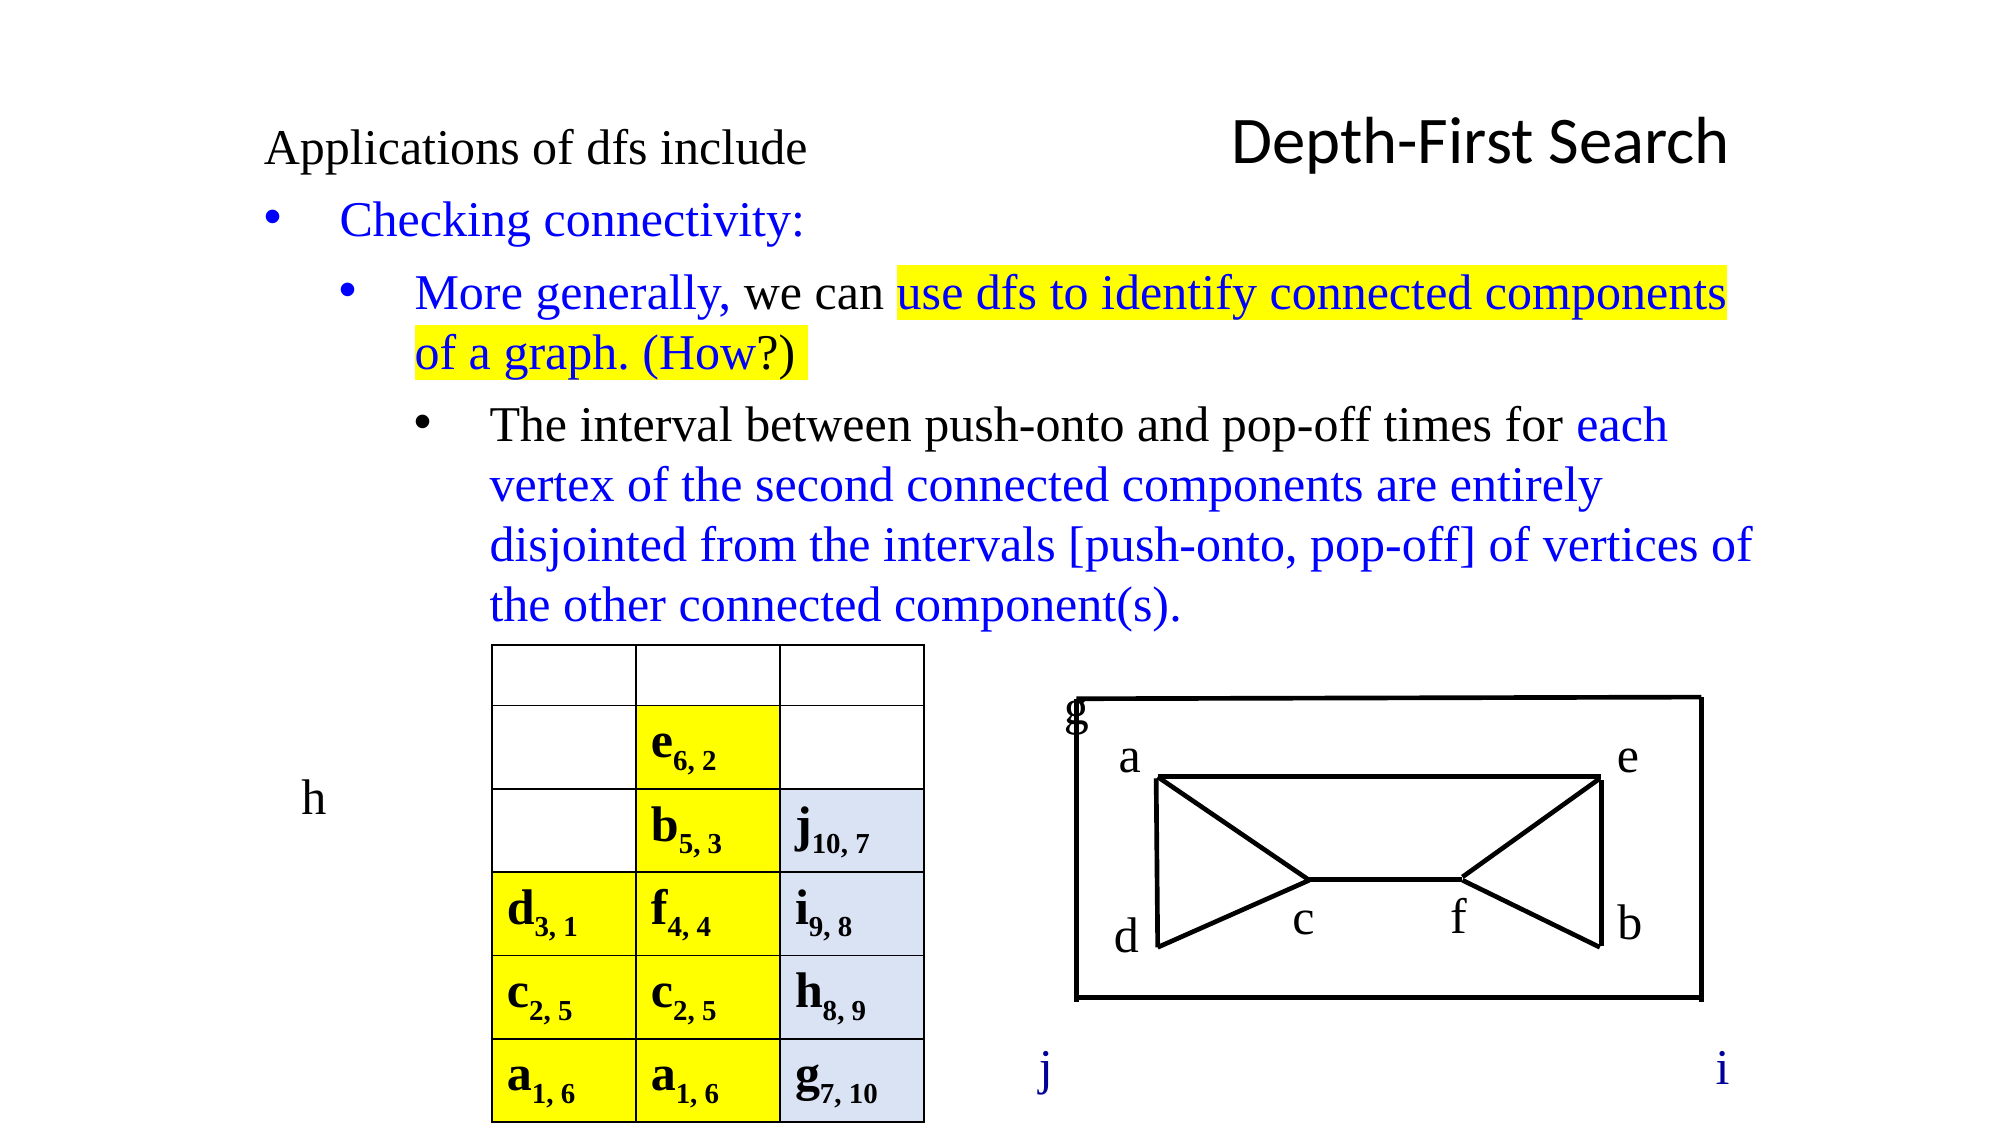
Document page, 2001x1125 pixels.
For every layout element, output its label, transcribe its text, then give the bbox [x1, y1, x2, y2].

text_box e [1589, 715, 1667, 791]
text_box a [1091, 715, 1169, 791]
table_cell h8, 9 [781, 956, 923, 1038]
table_cell [781, 706, 923, 788]
table_cell e6, 2 [637, 706, 779, 788]
table_cell d3, 1 [493, 873, 635, 955]
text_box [1157, 880, 1310, 948]
table_cell c2, 5 [637, 956, 779, 1038]
text_box f [1419, 880, 1498, 951]
table_cell i9, 8 [781, 873, 923, 955]
table_cell a1, 6 [493, 1040, 635, 1121]
text_box Applications of dfs include Checking connectivity: More generally, we can use dfs to identify connected components of a graph. (How?) The interval between push-onto and pop-off times for each vertex of the second connected components are entirely disjointed from the intervals [push-onto, pop-off] of vertices of the other connected component(s). g h j i [249, 106, 1775, 1125]
table_header [493, 646, 635, 705]
table_header [637, 646, 779, 705]
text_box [1157, 776, 1310, 880]
text_box f [1419, 875, 1498, 880]
table_cell g7, 10 [781, 1040, 923, 1121]
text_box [1462, 778, 1600, 878]
table_cell c2, 5 [493, 956, 635, 1038]
text_box d [1087, 894, 1165, 970]
table_cell [493, 706, 635, 788]
table_cell a1, 6 [637, 1040, 779, 1121]
text_box c [1264, 880, 1343, 952]
table_cell b5, 3 [637, 790, 779, 871]
text_box b [1591, 882, 1669, 958]
table_cell [493, 790, 635, 871]
table_cell f4, 4 [637, 873, 779, 955]
table_header [781, 646, 923, 705]
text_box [1462, 880, 1600, 948]
table_cell j10, 7 [781, 790, 923, 871]
text_box Depth-First Search [1216, 49, 1751, 185]
